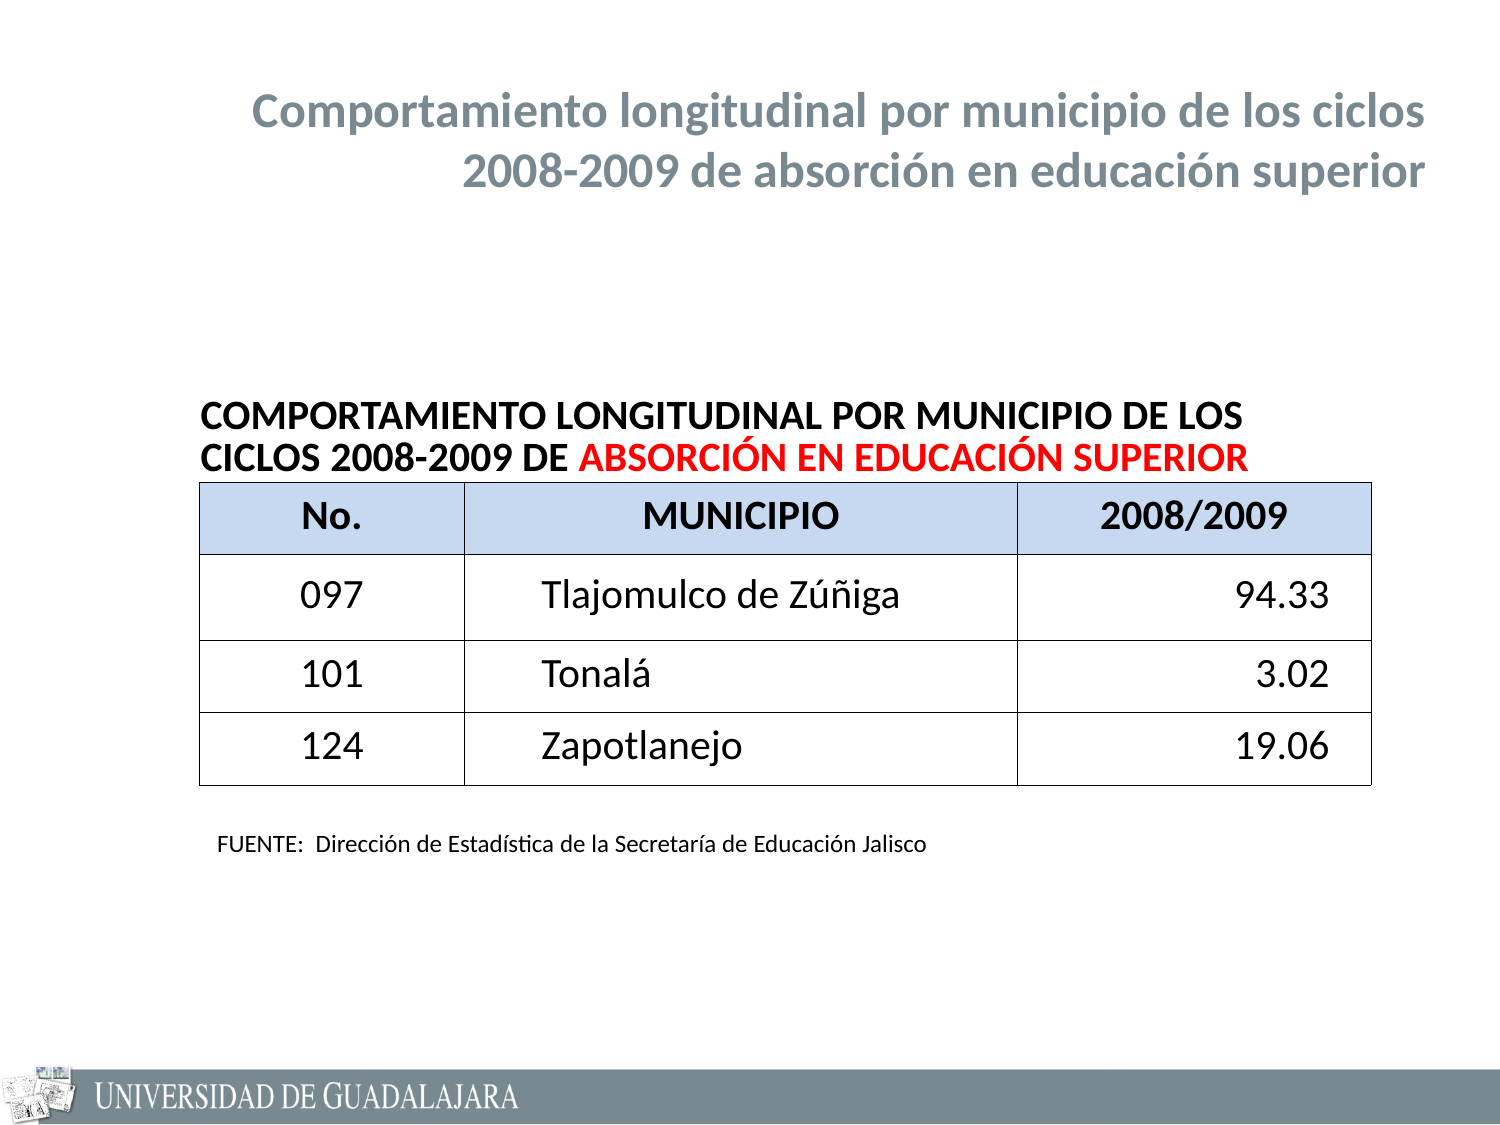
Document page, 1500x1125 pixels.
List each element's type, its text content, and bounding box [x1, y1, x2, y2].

table_cell Tonalá [465, 641, 1017, 712]
text_box Comportamiento longitudinal por municipio de los ciclos 2008-2009 de absorción en educación superior [128, 70, 1442, 205]
table_cell MUNICIPIO [465, 483, 1017, 554]
table_cell 3.02 [1018, 641, 1371, 712]
picture [0, 0, 1500, 1125]
table_cell No. [200, 483, 464, 554]
table_cell 2008/2009 [1018, 483, 1371, 554]
table_cell 124 [200, 713, 464, 785]
table_cell Tlajomulco de Zúñiga [465, 555, 1017, 640]
table_cell 19.06 [1018, 713, 1371, 785]
table_cell 94.33 [1018, 555, 1371, 640]
table_header COMPORTAMIENTO LONGITUDINAL POR MUNICIPIO DE LOS CICLOS 2008-2009 DE ABSORCIÓN EN EDUCACIÓN SUPERIOR [199, 270, 1371, 482]
table_cell Zapotlanejo [465, 713, 1017, 785]
table_cell 097 [200, 555, 464, 640]
table_cell 101 [200, 641, 464, 712]
text_box FUENTE: Dirección de Estadística de la Secretaría de Educación Jalisco [202, 820, 944, 865]
